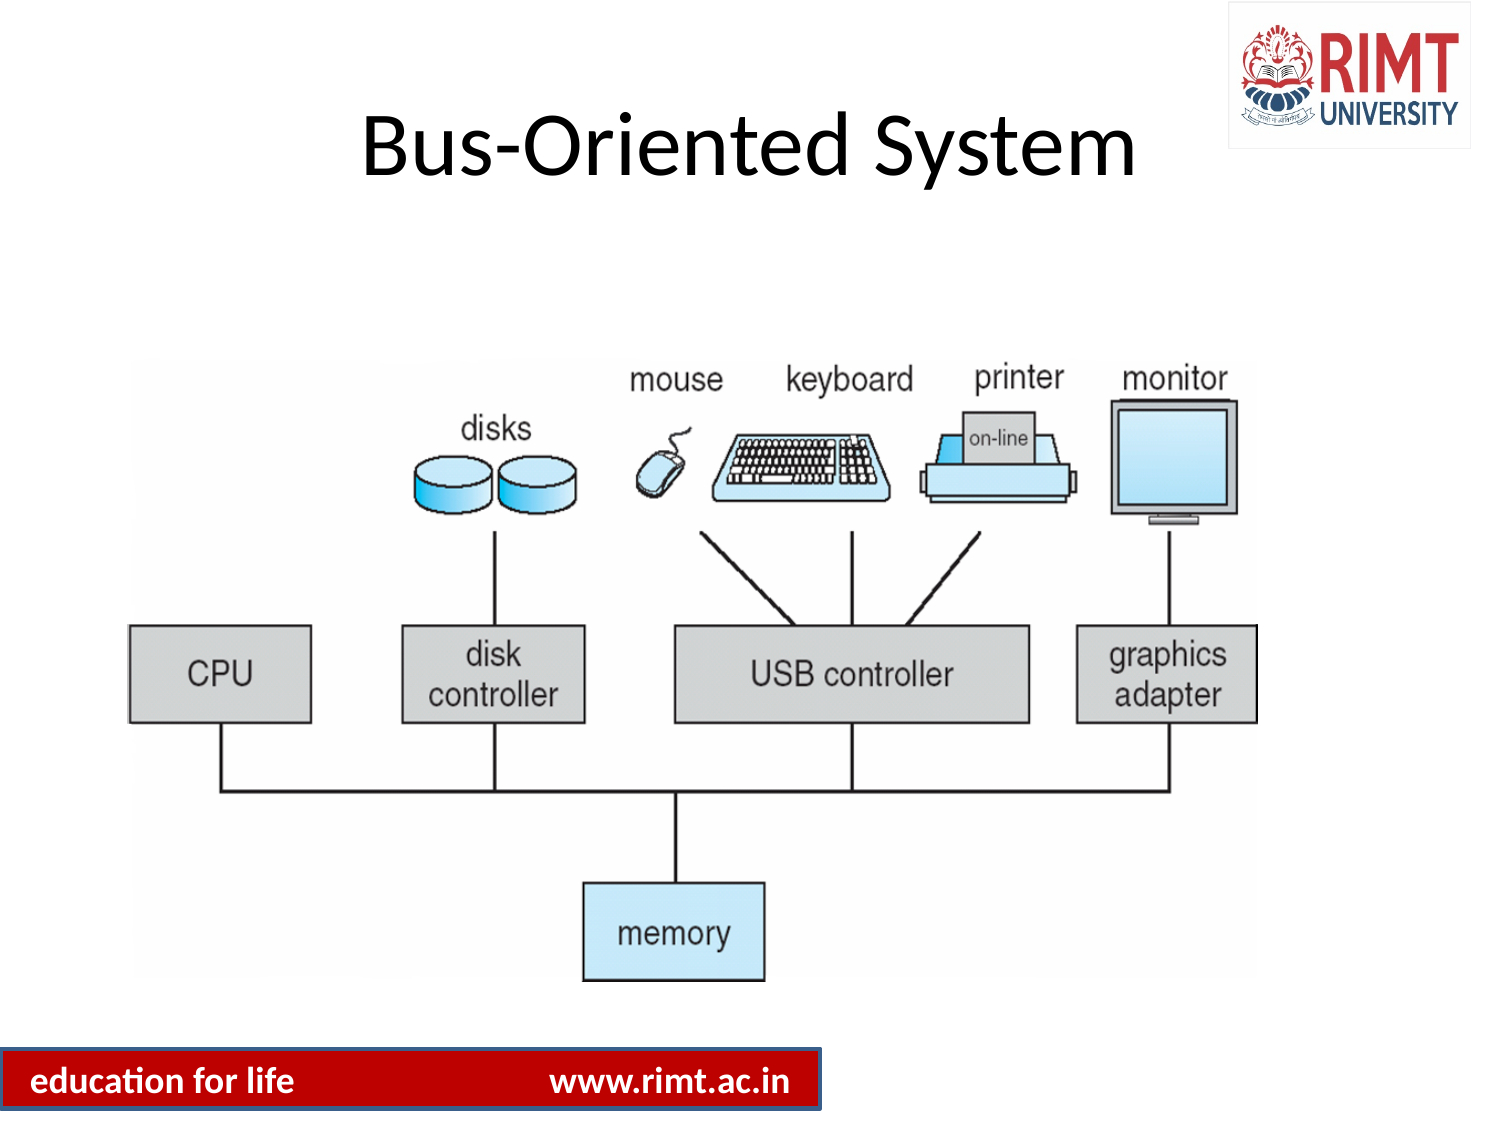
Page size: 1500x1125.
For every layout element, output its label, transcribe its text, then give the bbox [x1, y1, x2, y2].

title Bus-Oriented System [75, 45, 1425, 233]
picture [1227, 1, 1471, 149]
text_box education for life www.rimt.ac.in [0, 1047, 822, 1111]
picture [125, 356, 1258, 982]
